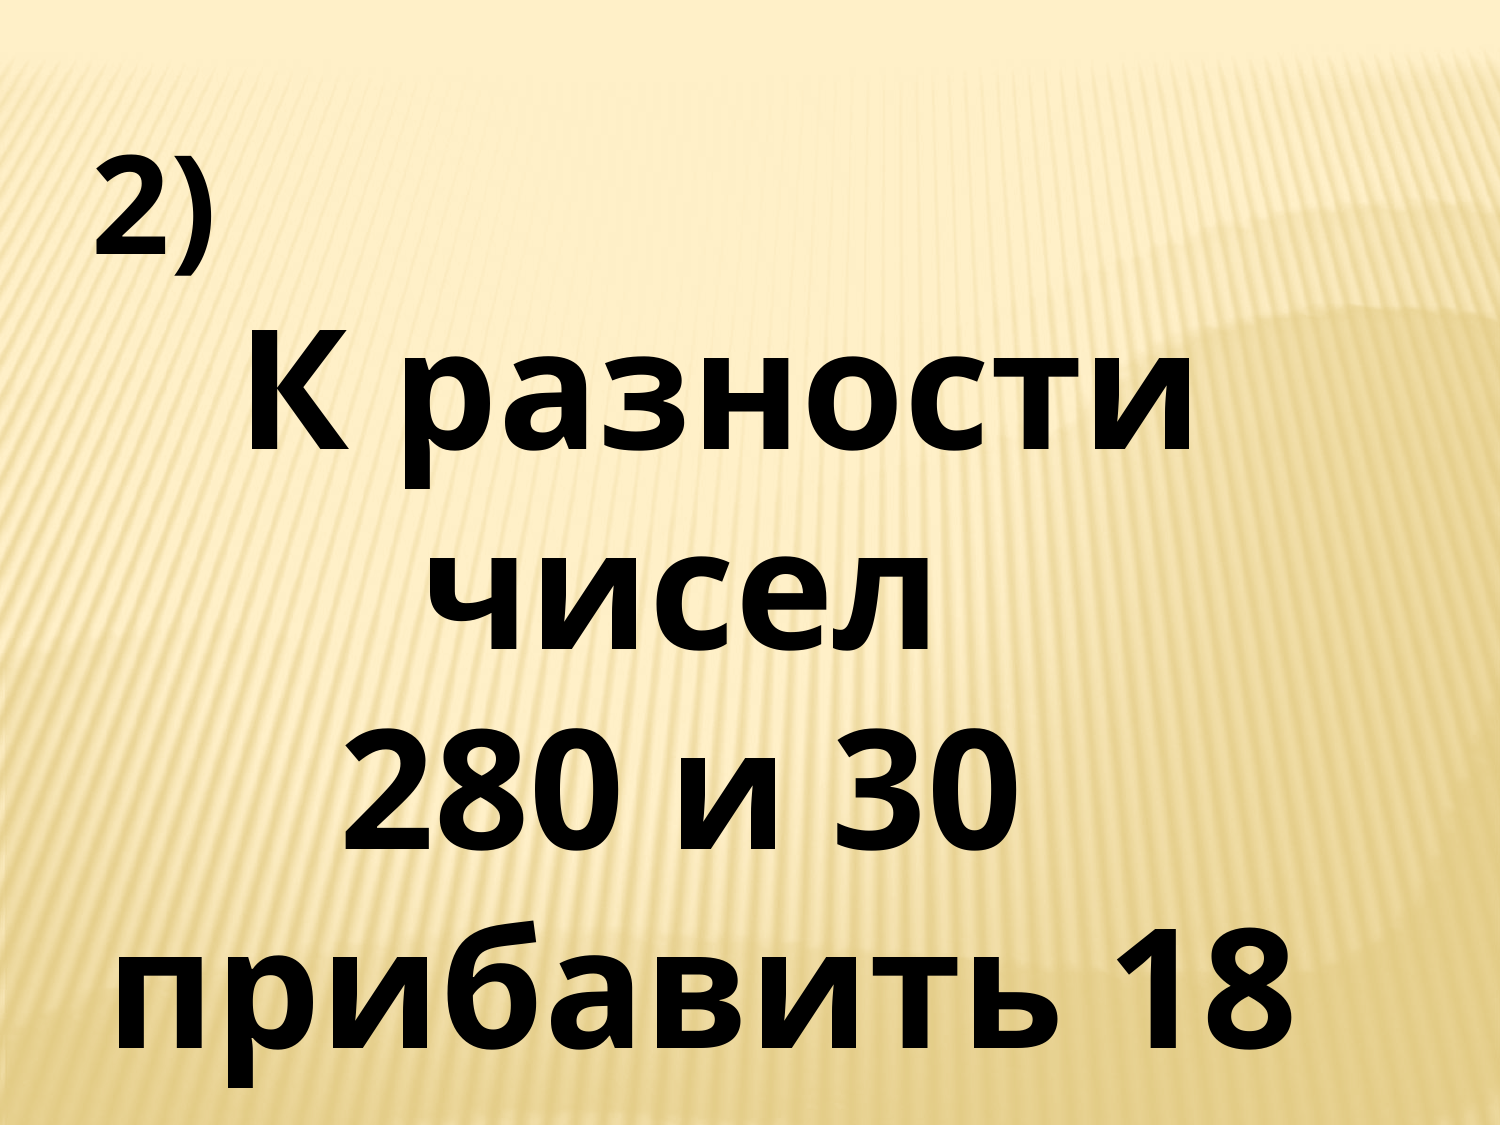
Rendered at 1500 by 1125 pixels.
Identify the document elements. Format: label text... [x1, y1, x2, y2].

text_box 2) К разности чисел 280 и 30 прибавить 18 [76, 110, 1329, 1090]
